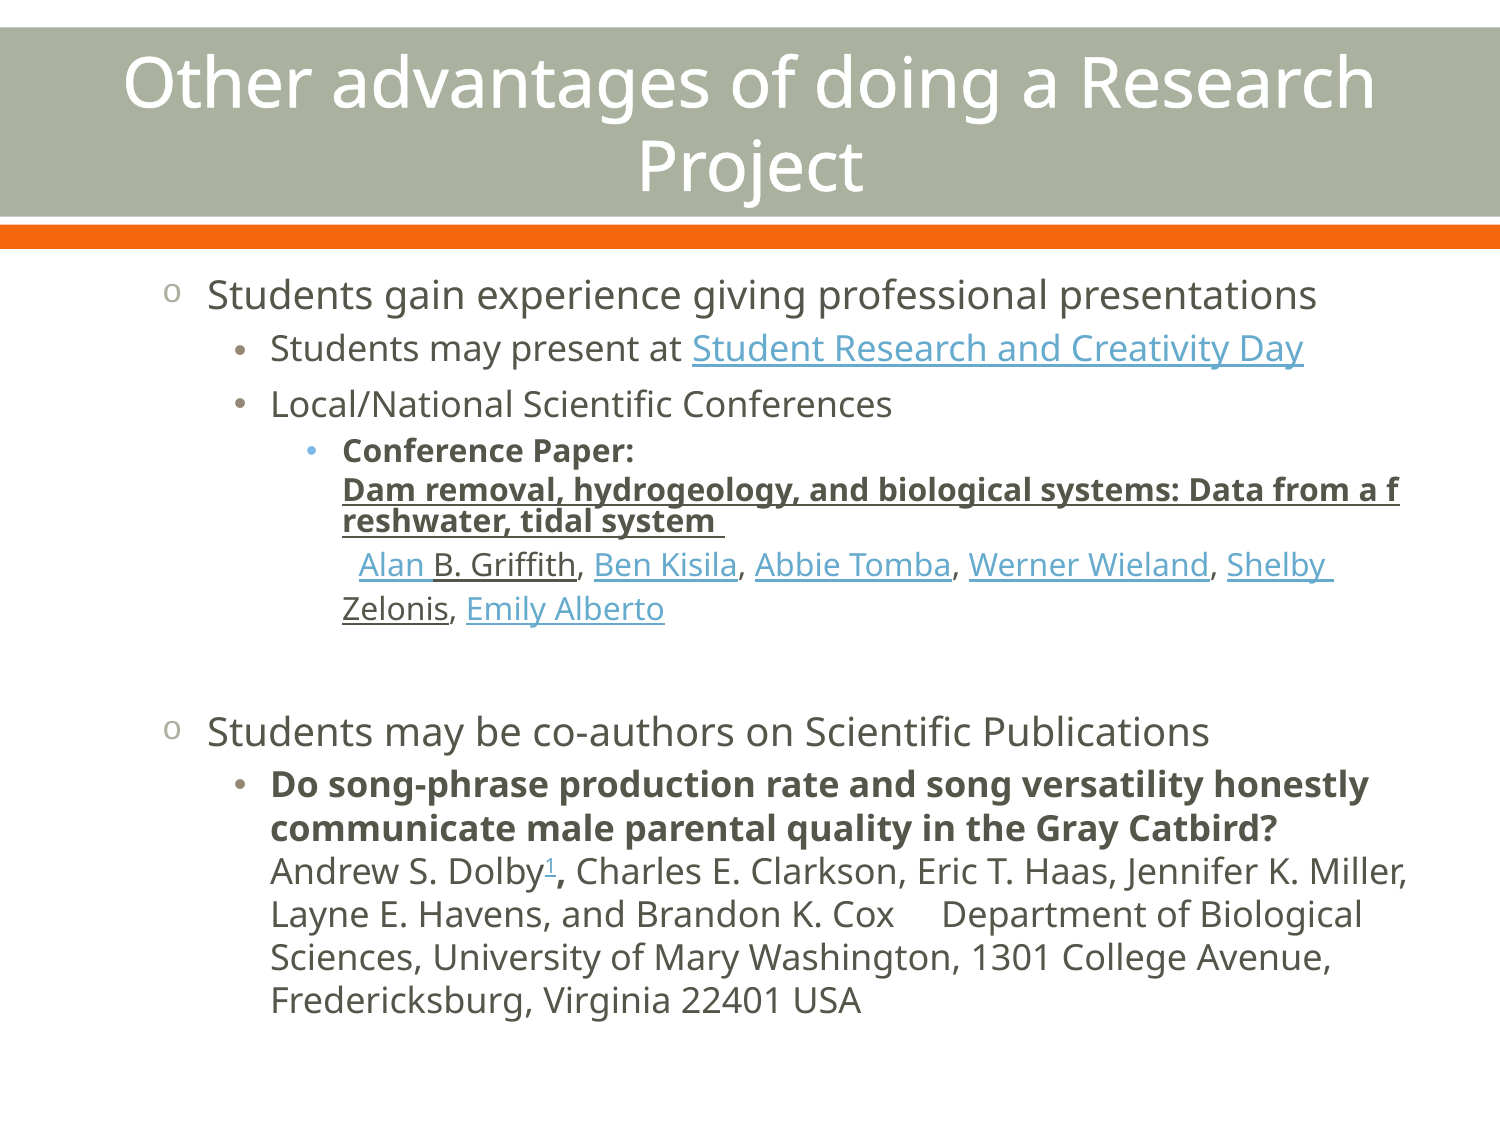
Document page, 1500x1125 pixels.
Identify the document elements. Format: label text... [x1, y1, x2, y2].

title Other advantages of doing a Research Project [75, 29, 1425, 213]
list Students gain experience giving professional presentations Students may present at Student Research and Creativity Day Local/National Scientific Conferences Conference Paper: Dam removal, hydrogeology, and biological systems: Data from a freshwater, tidal system Alan B. Griffith, Ben Kisila, Abbie Tomba, Werner Wieland, Shelby Zelonis, Emily Alberto Students may be co-authors on Scientific Publications Do song-phrase production rate and song versatility honestly communicate male parental quality in the Gray Catbird? Andrew S. Dolby1, Charles E. Clarkson, Eric T. Haas, Jennifer K. Miller, Layne E. Havens, and Brandon K. Cox Department of Biological Sciences, University of Mary Washington, 1301 College Avenue, Fredericksburg, Virginia 22401 USA [75, 262, 1425, 1005]
